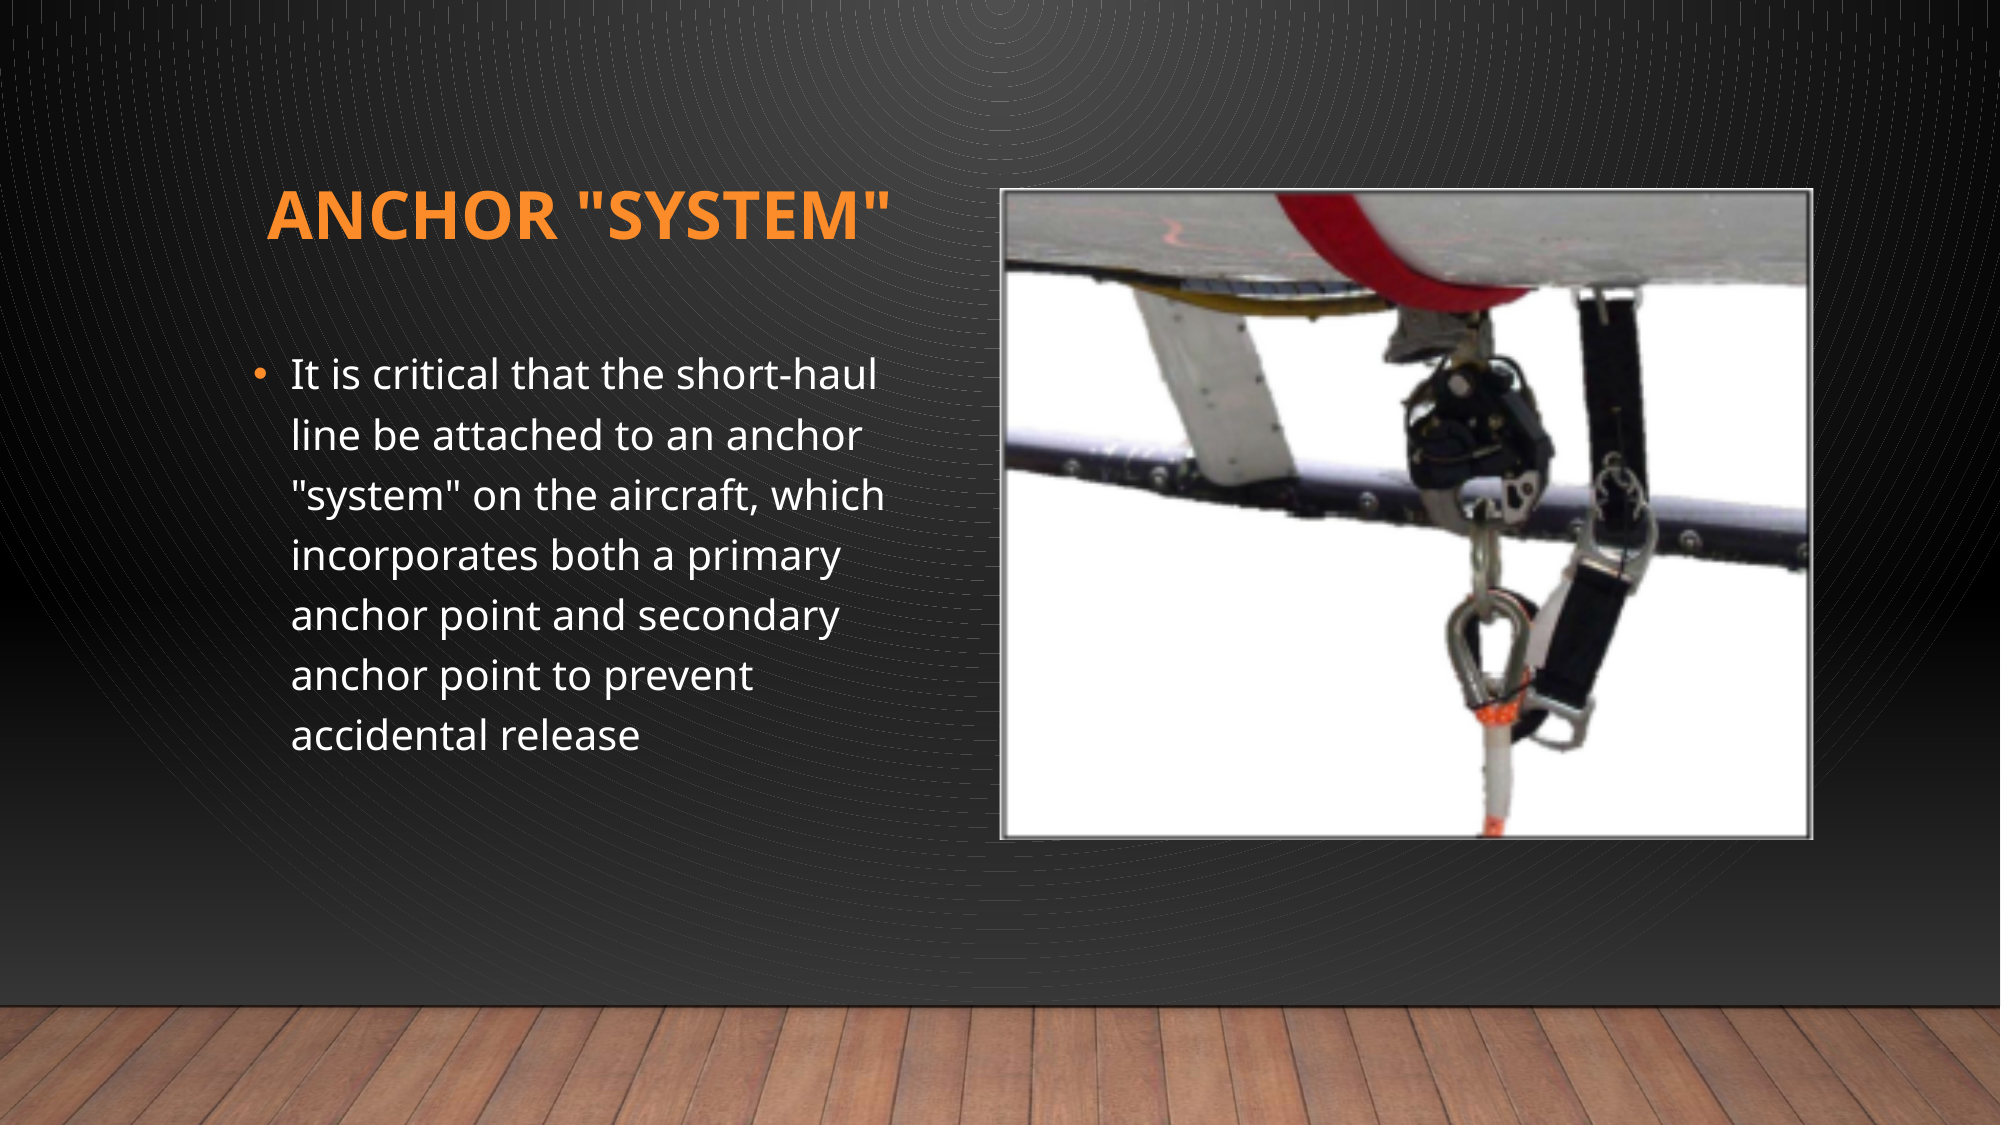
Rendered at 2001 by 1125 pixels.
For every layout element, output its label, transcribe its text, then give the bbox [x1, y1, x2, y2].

title anchor "system" [238, 131, 924, 305]
picture [999, 188, 1814, 841]
list It is critical that the short-haul line be attached to an anchor "system" on the aircraft, which incorporates both a primary anchor point and secondary anchor point to prevent accidental release [238, 330, 923, 897]
picture [0, 1005, 2000, 1125]
